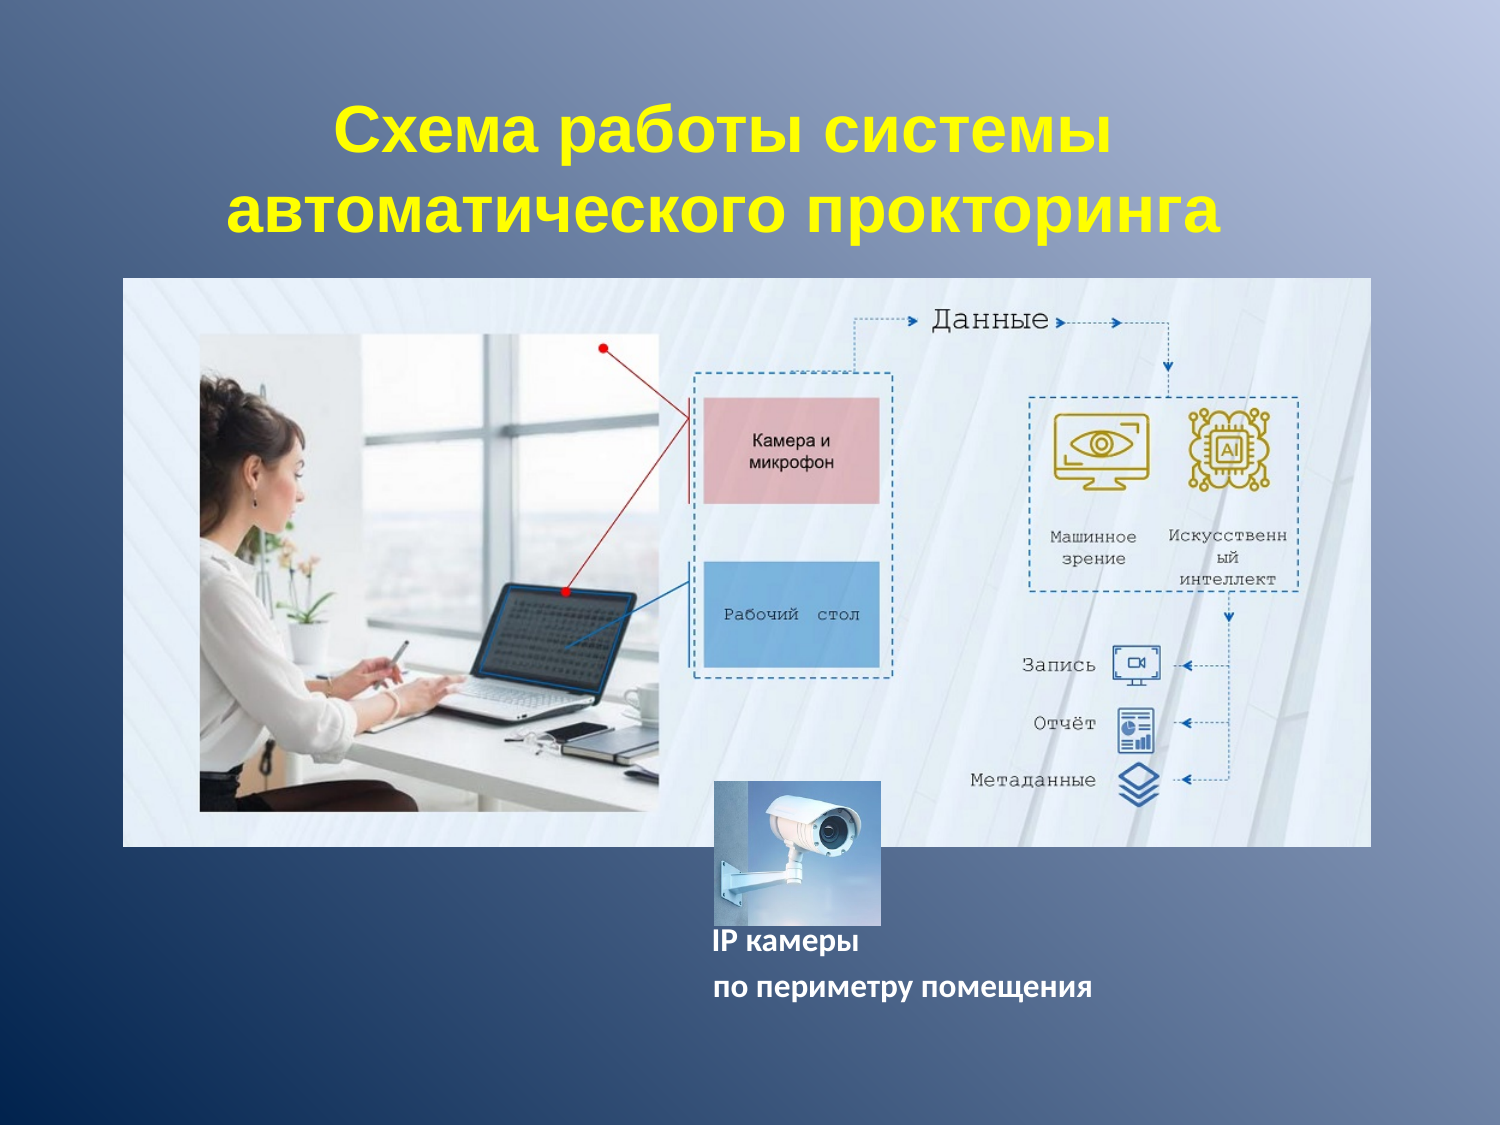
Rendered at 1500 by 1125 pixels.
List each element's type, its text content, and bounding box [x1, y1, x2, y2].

text_box IP камеры [696, 910, 981, 966]
text_box по периметру помещения [698, 957, 1500, 1012]
picture [123, 278, 1371, 926]
text_box Схема работы системы автоматического прокторинга [147, 78, 1300, 266]
